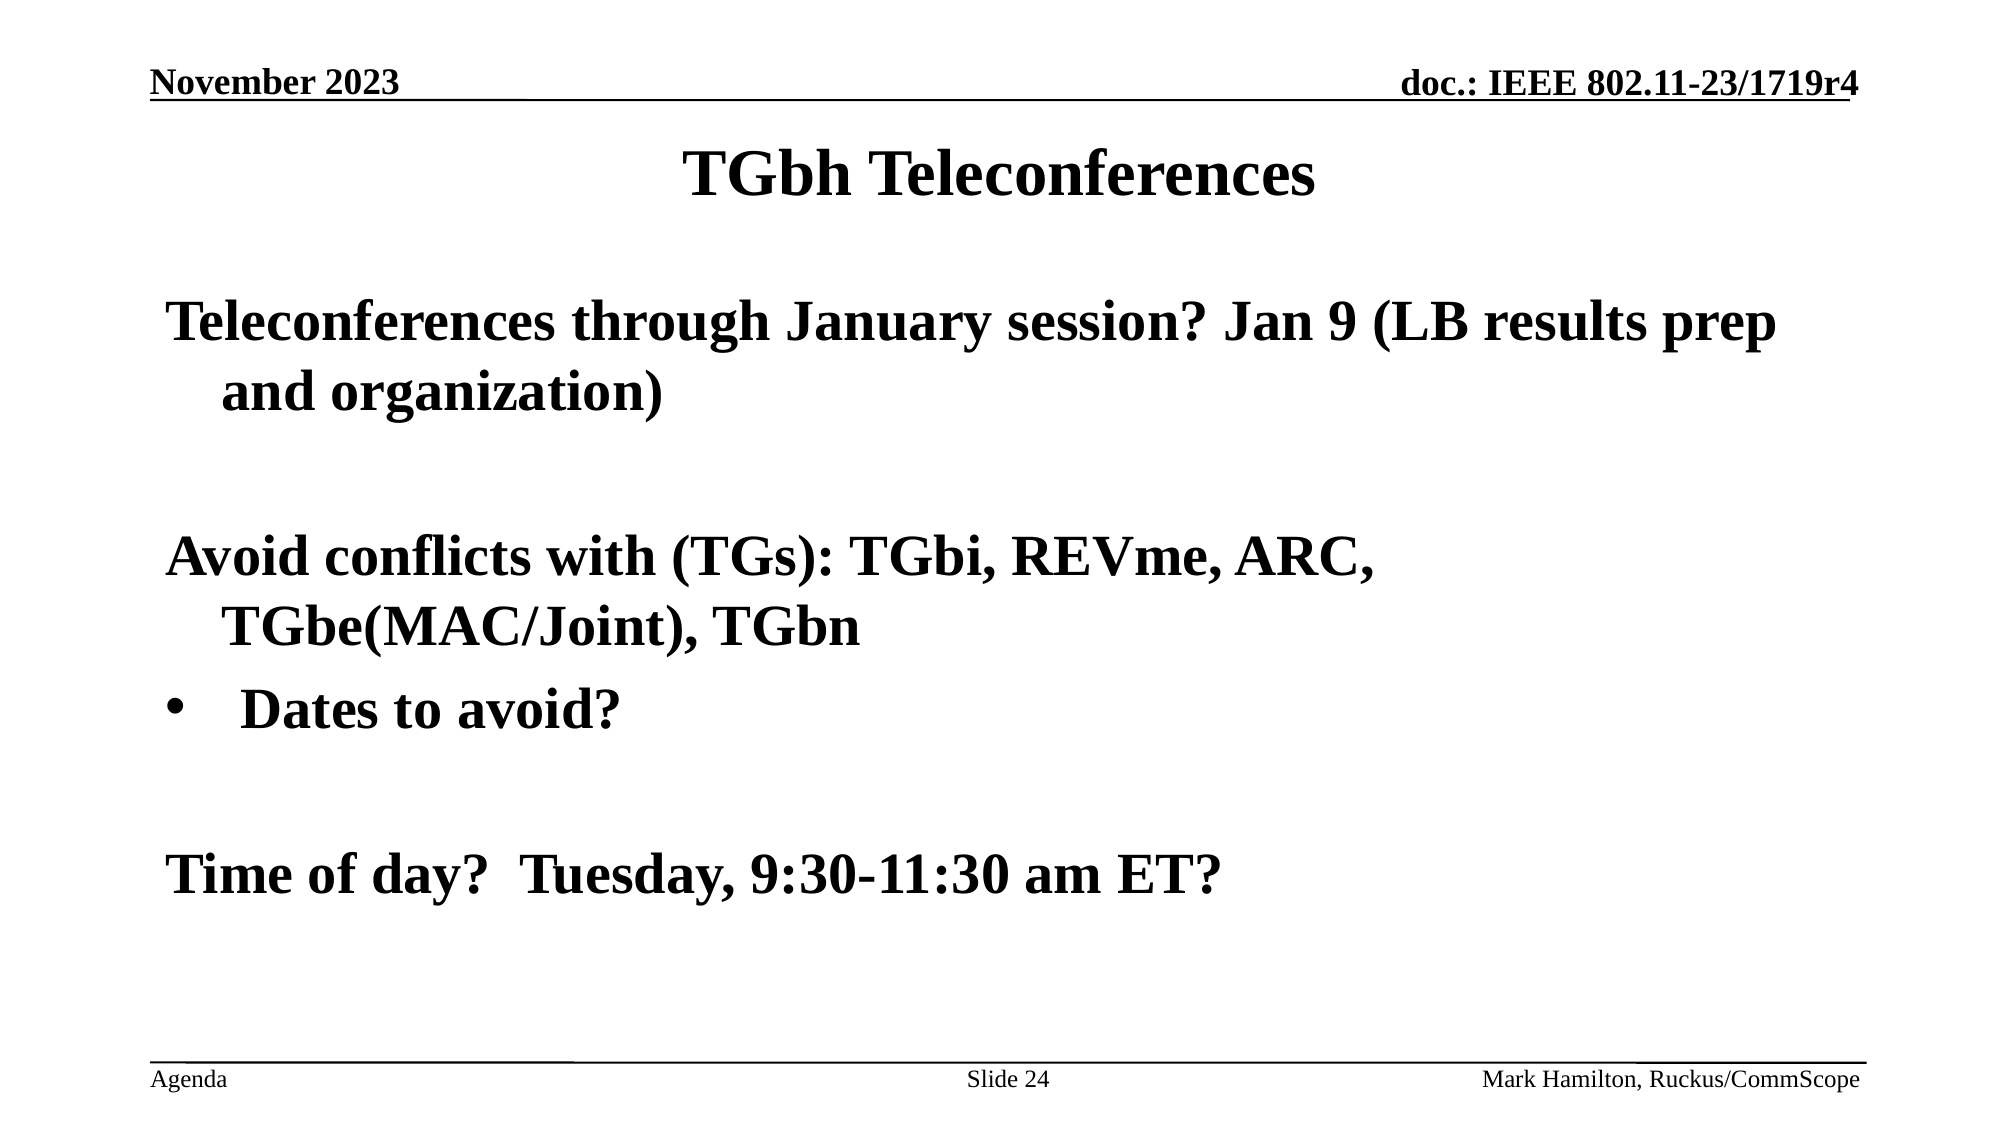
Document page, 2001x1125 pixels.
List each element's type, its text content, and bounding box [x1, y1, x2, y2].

list Teleconferences through January session? Jan 9 (LB results prep and organization) Avoid conflicts with (TGs): TGbi, REVme, ARC, TGbe(MAC/Joint), TGbn Dates to avoid? Time of day? Tuesday, 9:30-11:30 am ET? [149, 274, 1850, 1063]
slide_number Slide 24 [950, 1061, 1067, 1123]
title TGbh Teleconferences [149, 112, 1850, 226]
